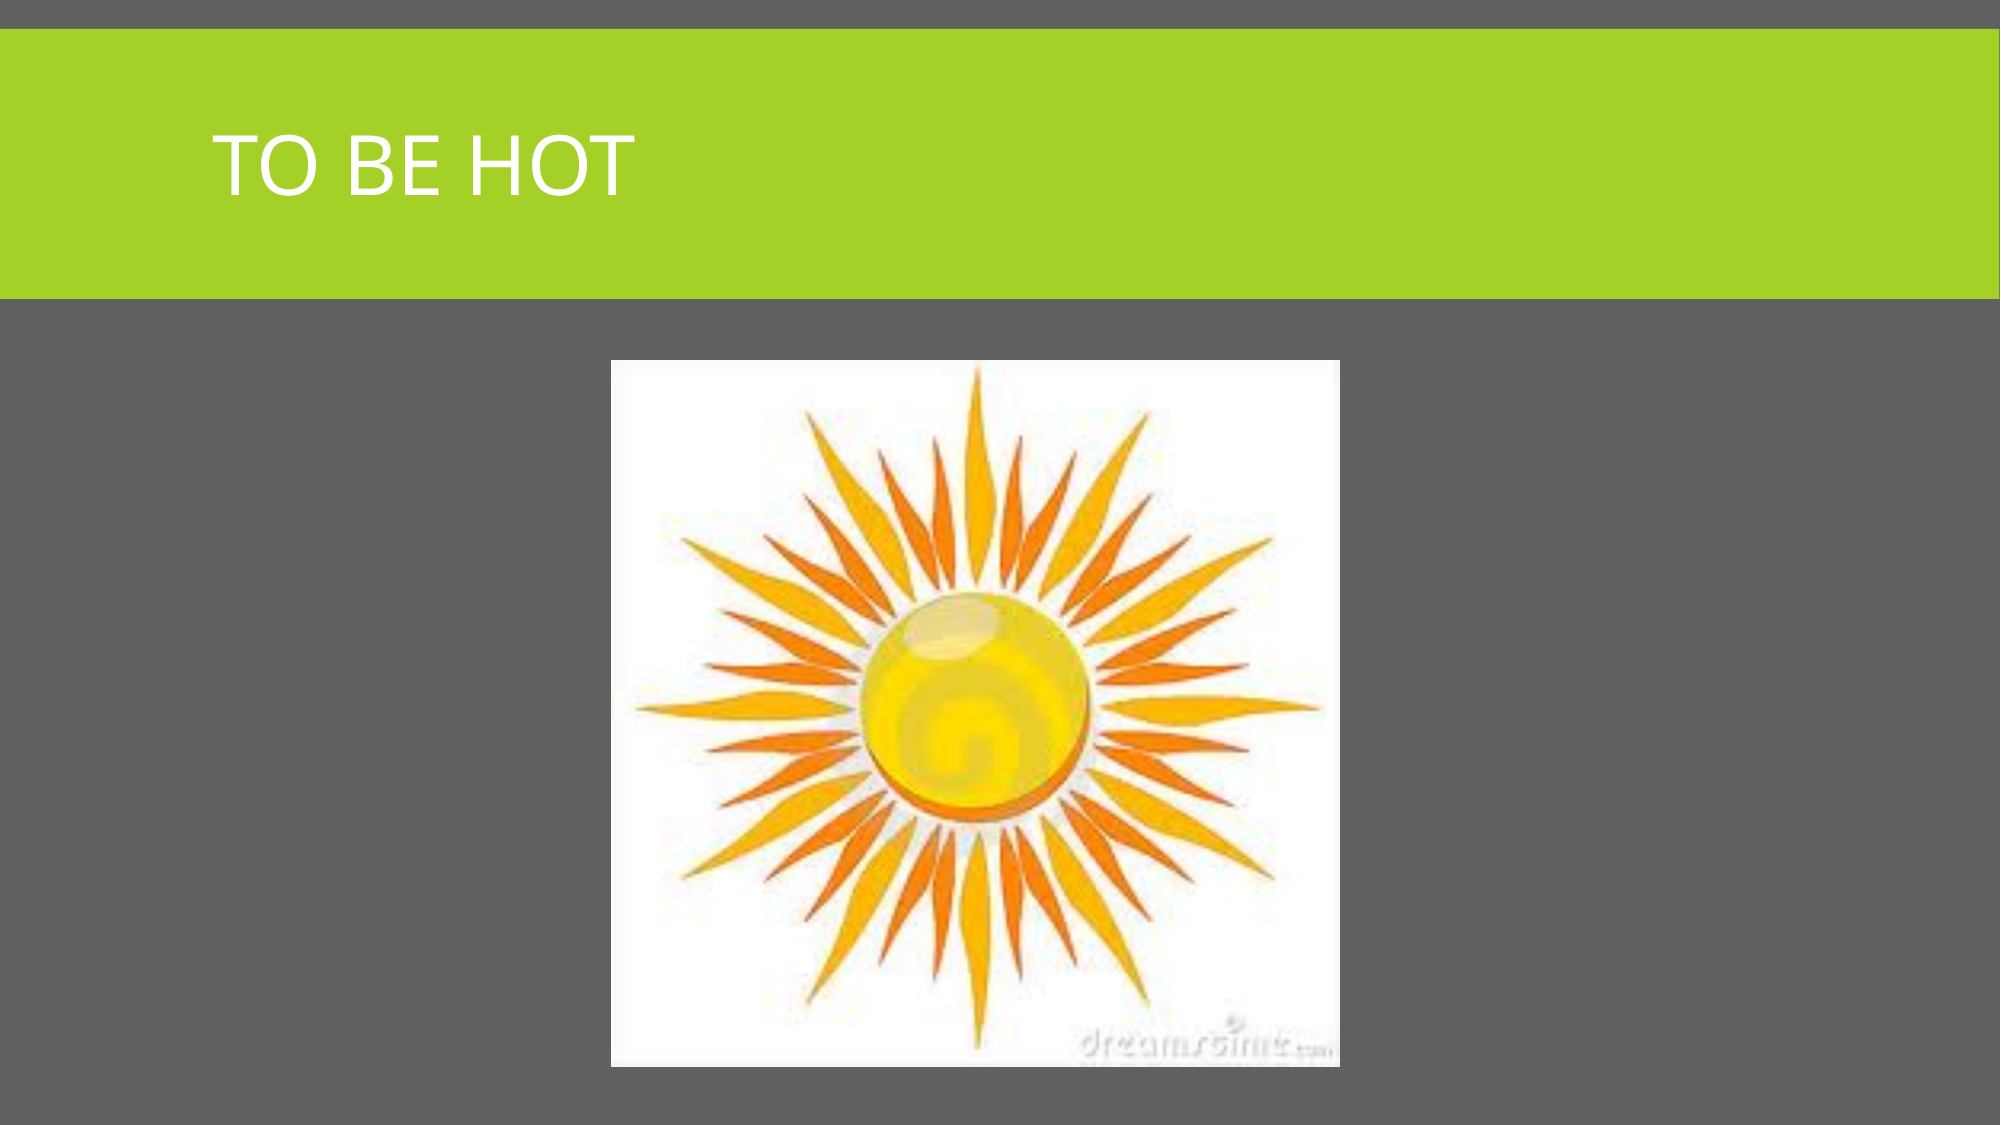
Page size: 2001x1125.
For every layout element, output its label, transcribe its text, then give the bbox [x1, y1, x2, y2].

title To be hot [197, 46, 1803, 295]
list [610, 359, 1340, 1067]
